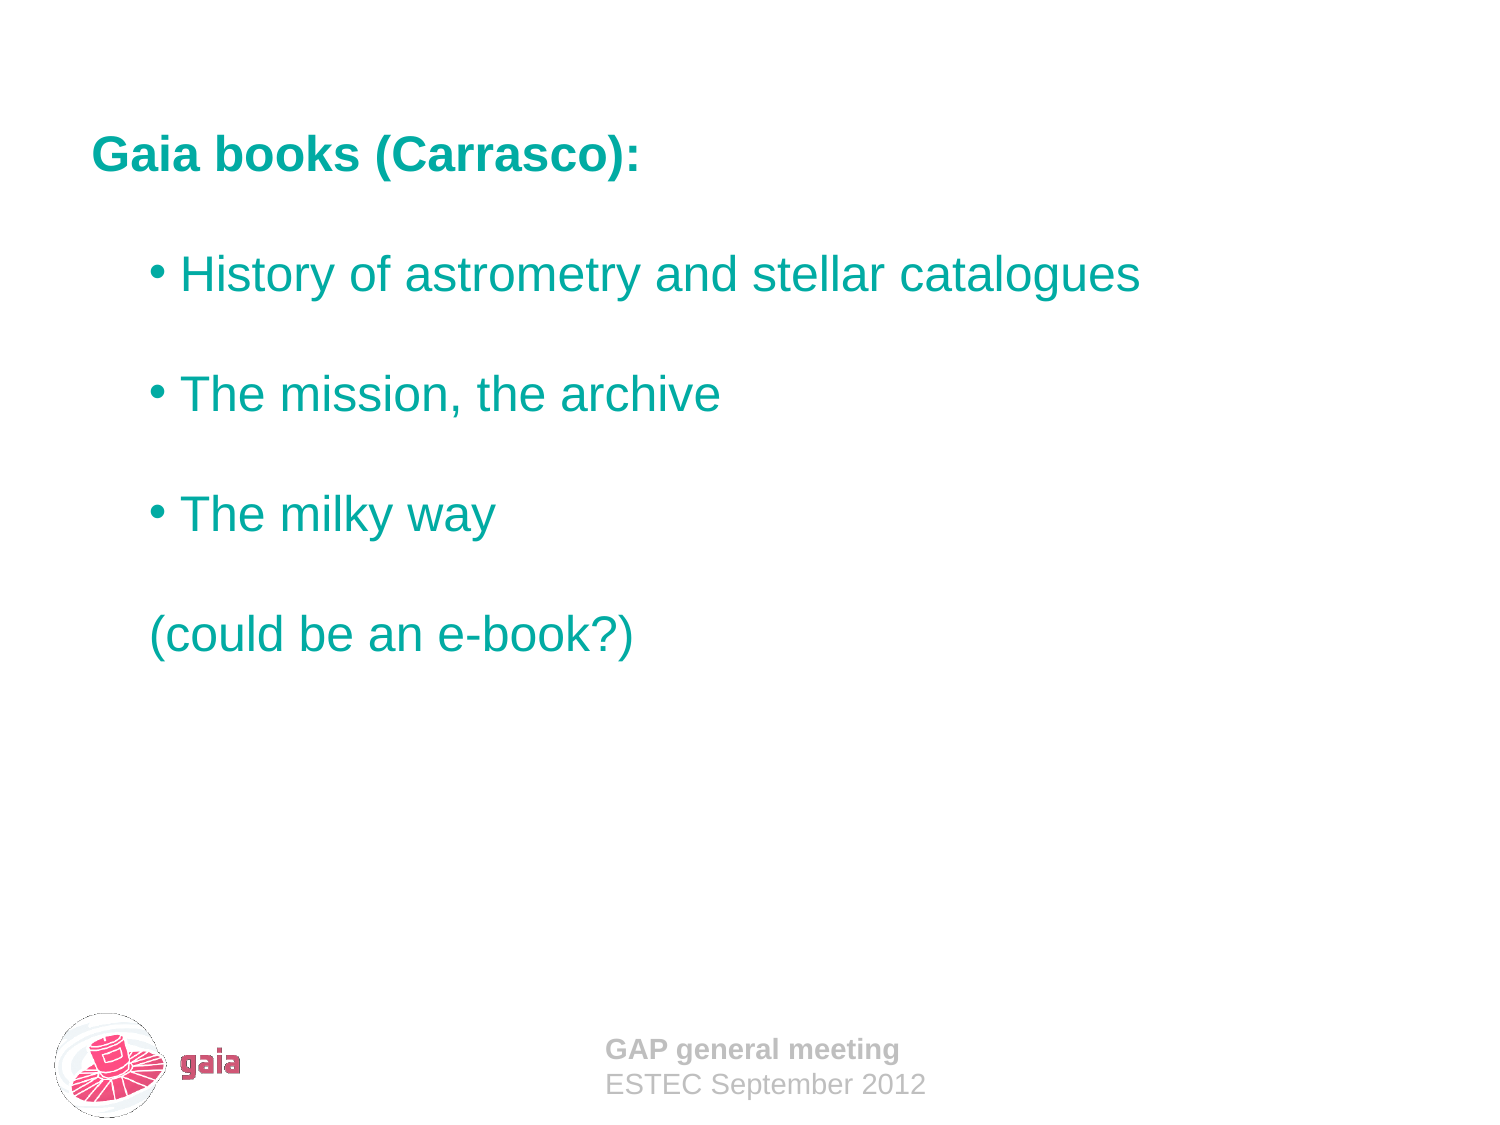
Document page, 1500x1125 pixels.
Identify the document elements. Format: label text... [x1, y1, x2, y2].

text_box Gaia books (Carrasco): History of astrometry and stellar catalogues The mission, the archive The milky way (could be an e-book?) [76, 114, 1459, 669]
